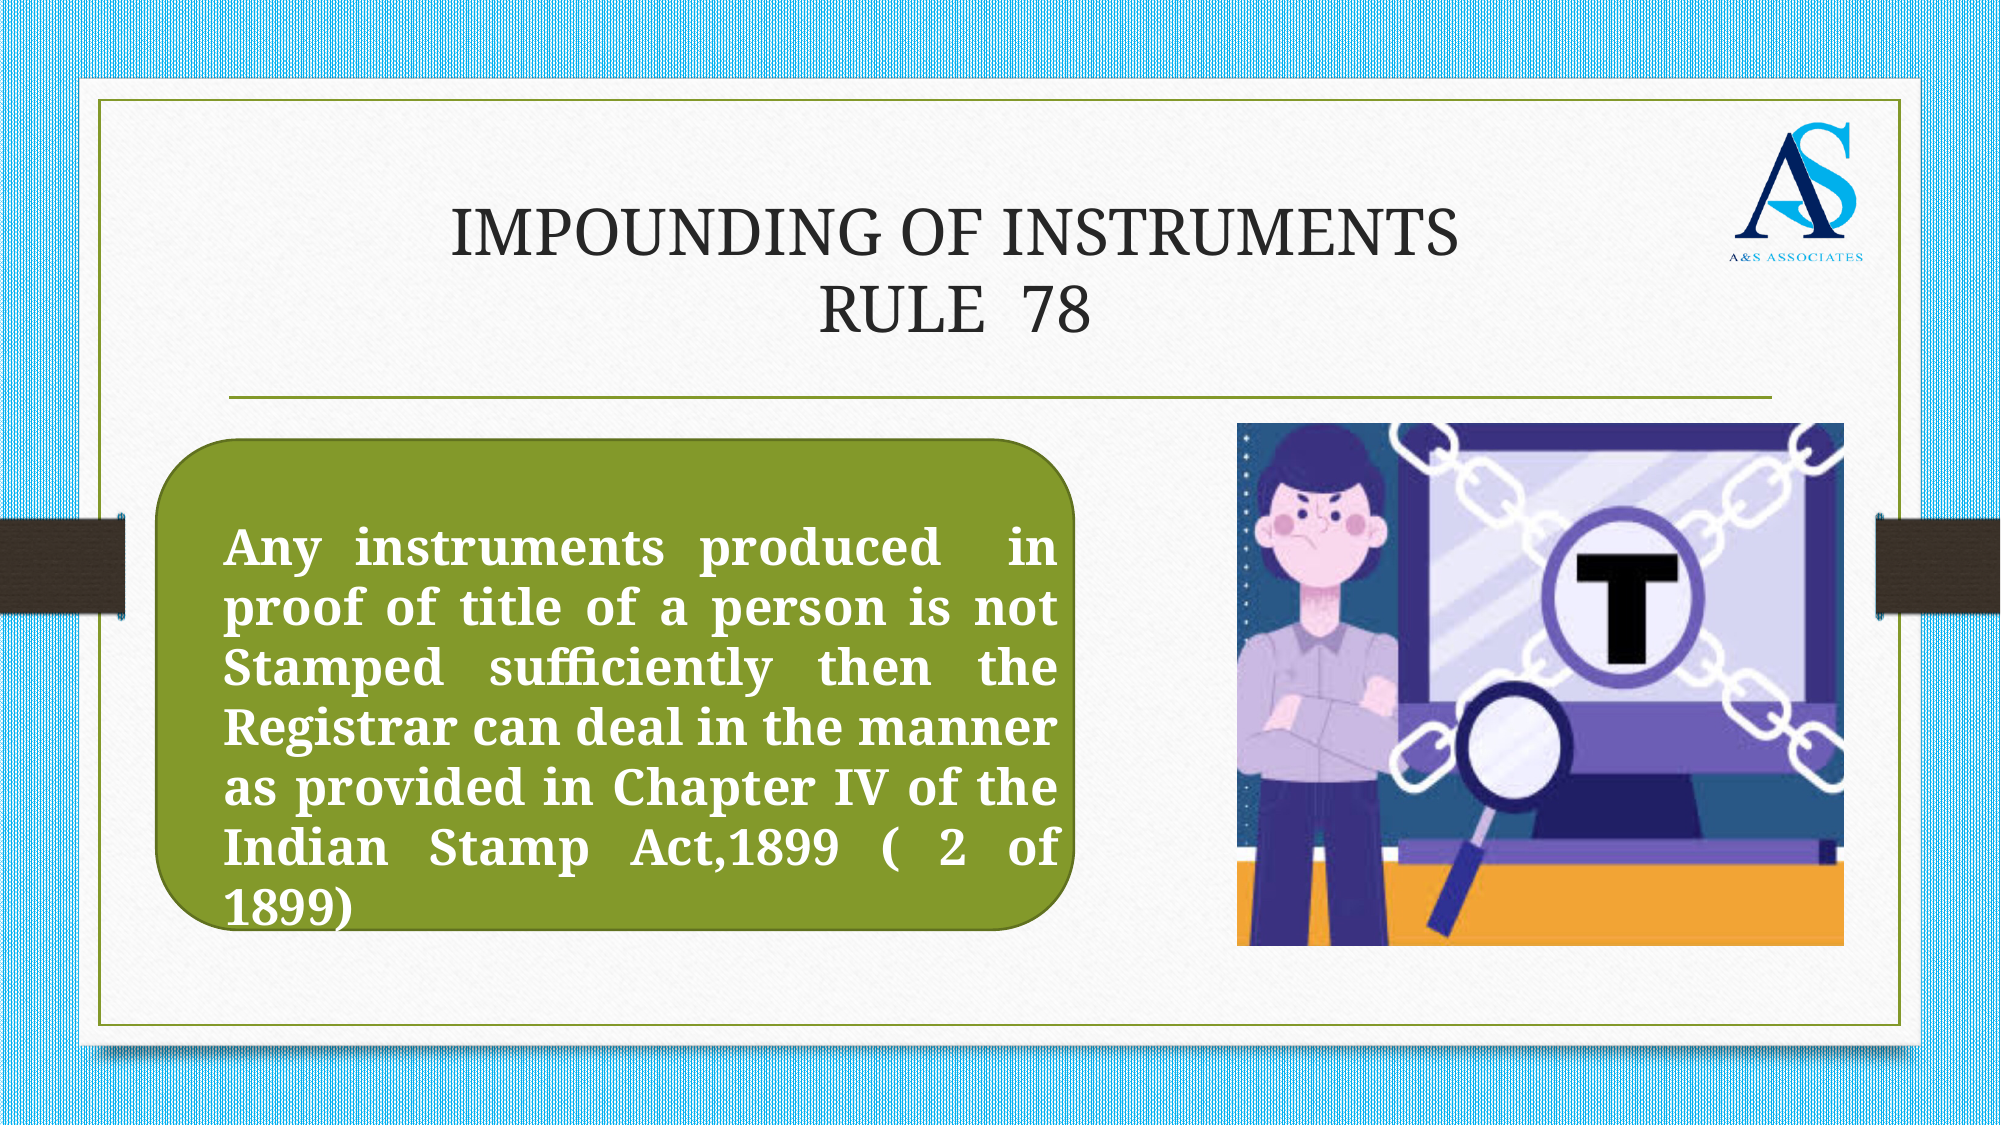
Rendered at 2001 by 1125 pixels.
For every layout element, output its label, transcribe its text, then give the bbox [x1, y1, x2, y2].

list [1641, 95, 1950, 298]
text_box Any instruments produced in proof of title of a person is not Stamped sufficiently then the Registrar can deal in the manner as provided in Chapter IV of the Indian Stamp Act,1899 ( 2 of 1899) [208, 507, 1074, 943]
title IMPOUNDING OF INSTRUMENTS RULE 78 [212, 161, 1698, 375]
text_box [154, 438, 1076, 926]
picture [0, 0, 2001, 1125]
